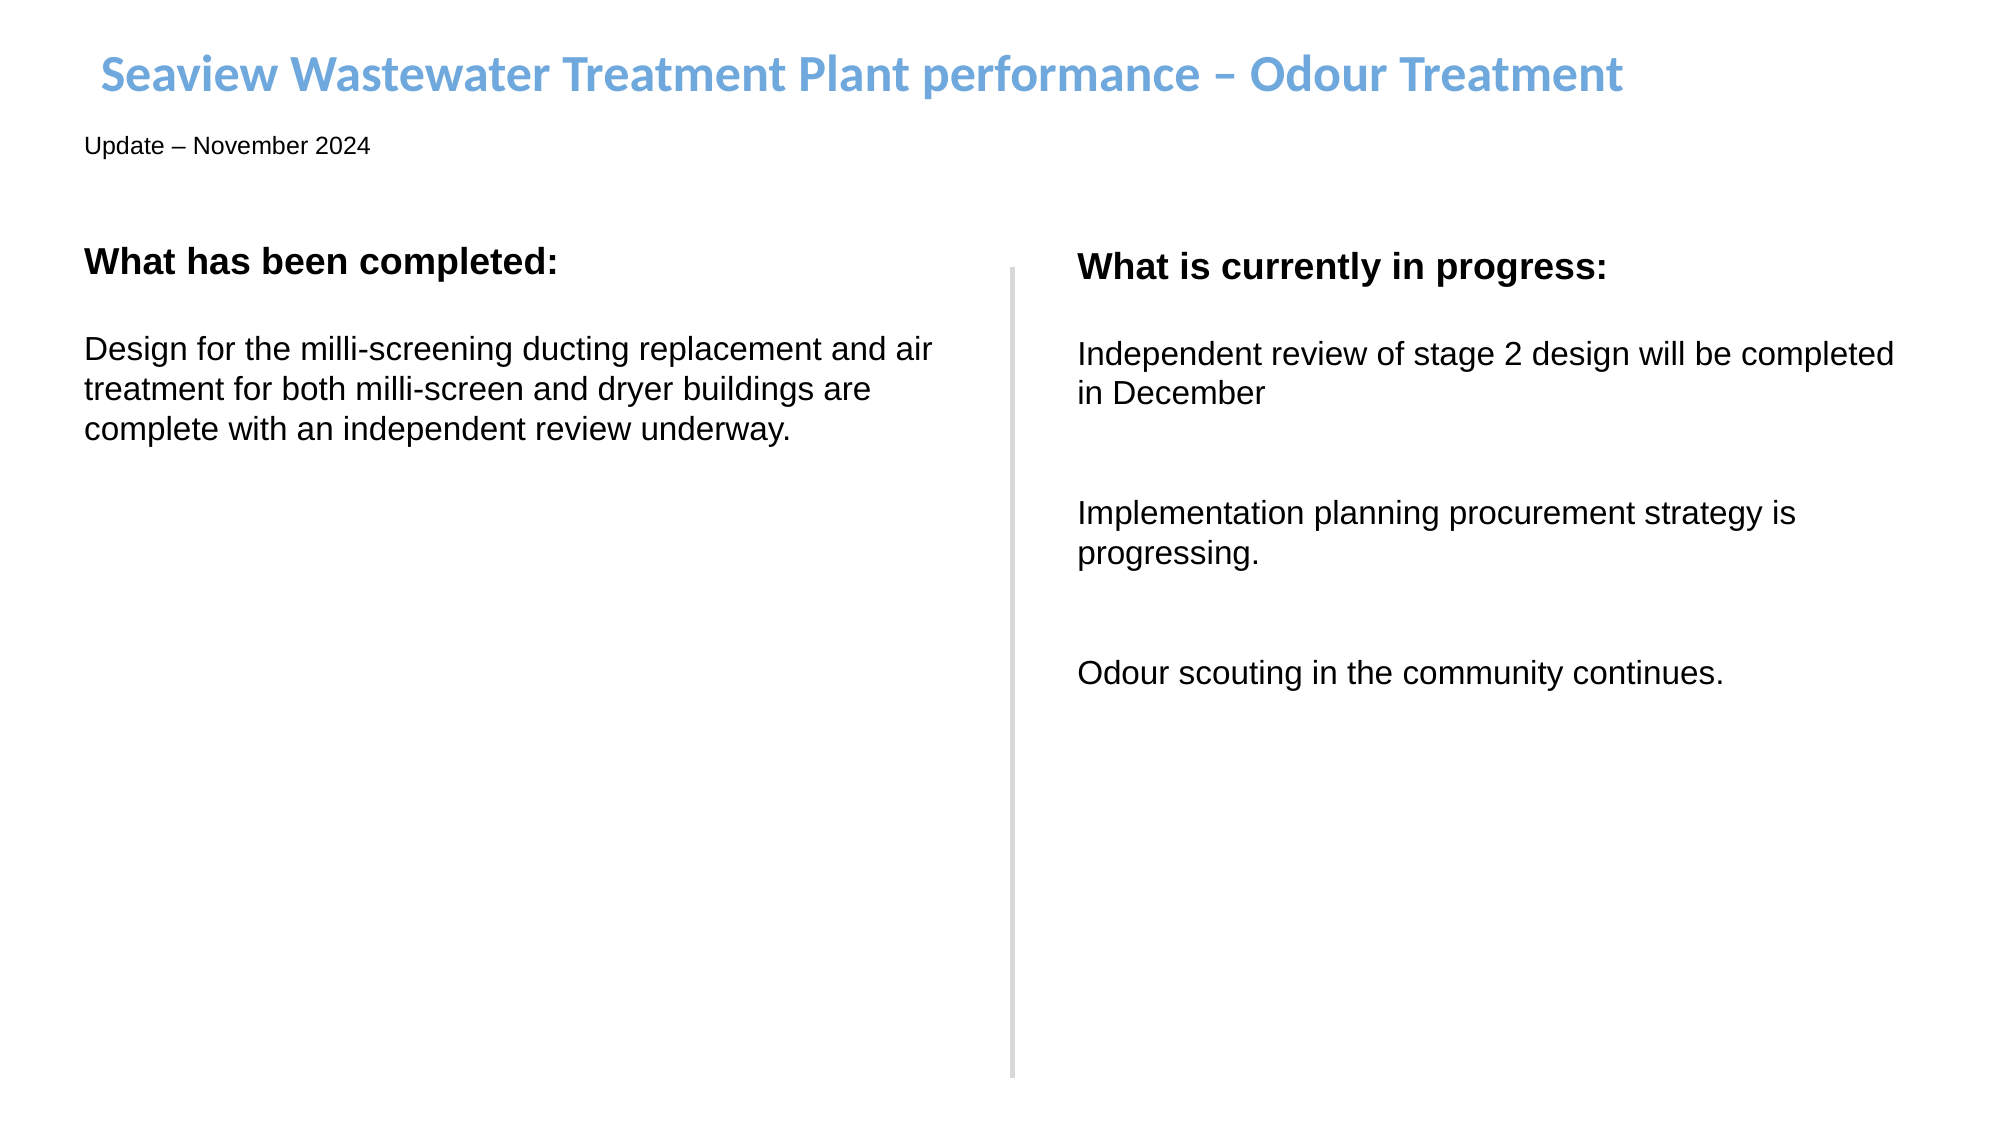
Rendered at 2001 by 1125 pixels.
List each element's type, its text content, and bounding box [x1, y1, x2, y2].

text_box What is currently in progress: Independent review of stage 2 design will be completed in December Implementation planning procurement strategy is progressing. Odour scouting in the community continues. [1062, 234, 1913, 859]
text_box Update – November 2024 [69, 121, 985, 197]
text_box What has been completed: Design for the milli-screening ducting replacement and air treatment for both milli-screen and dryer buildings are complete with an independent review underway. [69, 229, 998, 894]
text_box Seaview Wastewater Treatment Plant performance – Odour Treatment [85, 24, 1944, 117]
